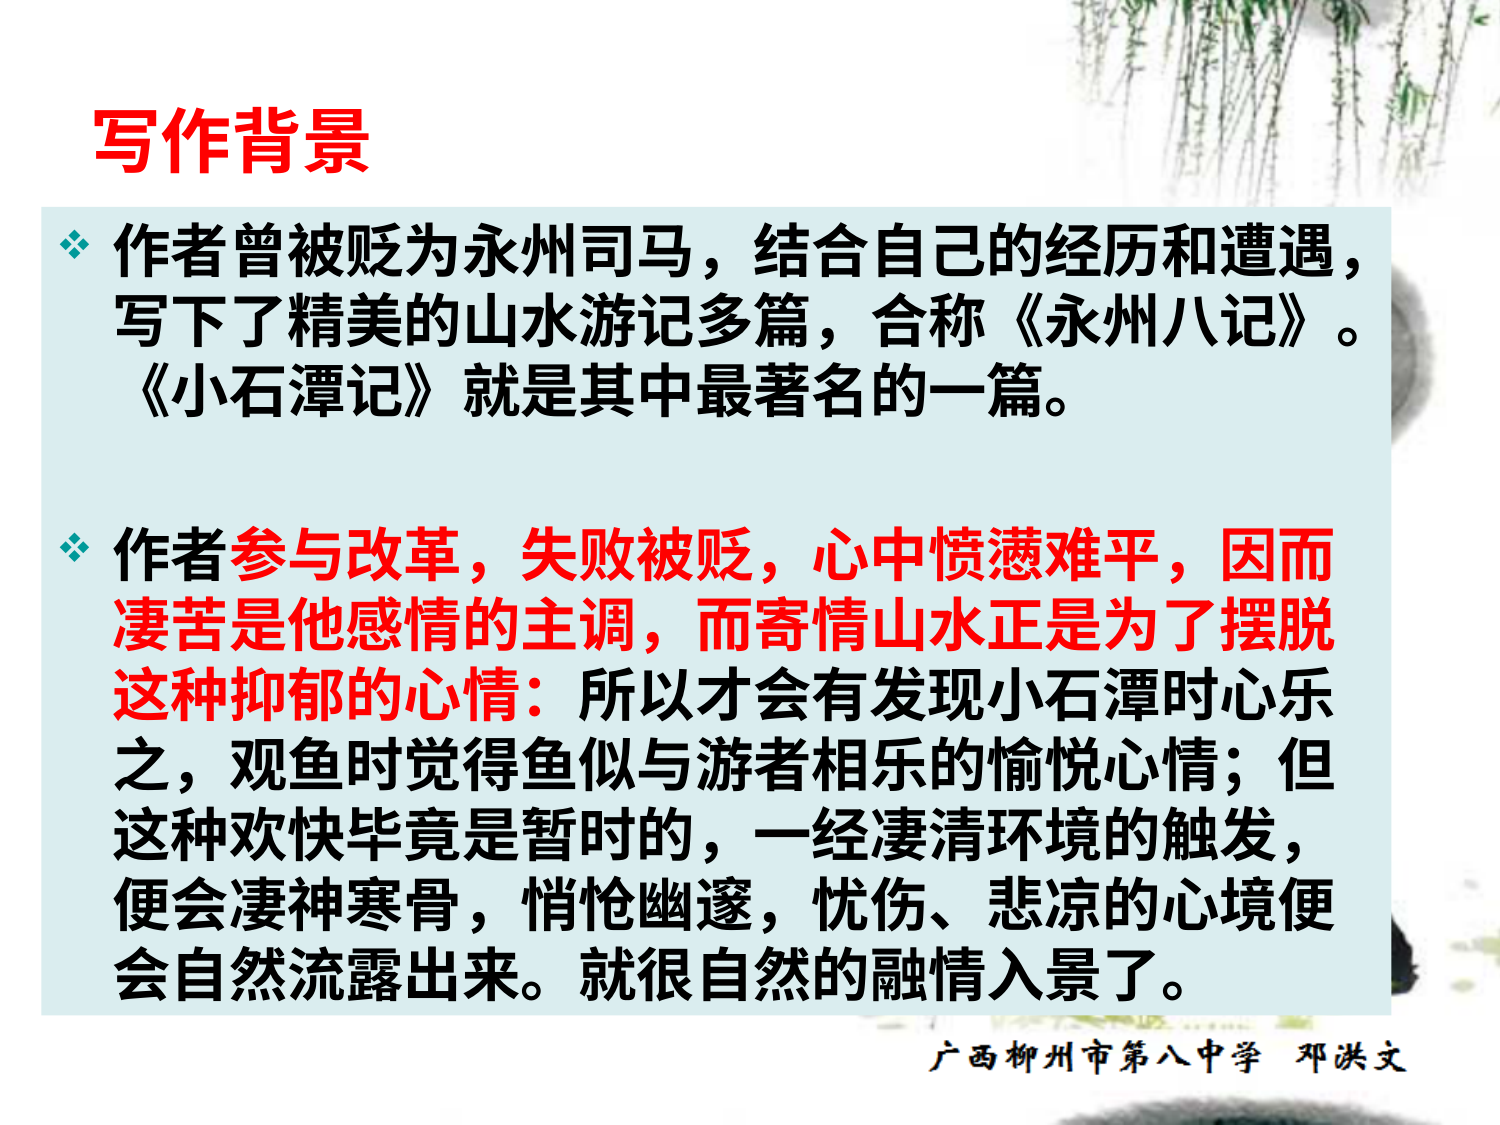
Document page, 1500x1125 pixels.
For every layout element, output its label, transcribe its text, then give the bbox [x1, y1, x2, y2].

title 写作背景 [74, 44, 1426, 233]
list 作者曾被贬为永州司马，结合自己的经历和遭遇，写下了精美的山水游记多篇，合称《永州八记》。《小石潭记》就是其中最著名的一篇。 作者参与改革，失败被贬，心中愤懑难平，因而凄苦是他感情的主调，而寄情山水正是为了摆脱这种抑郁的心情：所以才会有发现小石潭时心乐之，观鱼时觉得鱼似与游者相乐的愉悦心情；但这种欢快毕竟是暂时的，一经凄清环境的触发，便会凄神寒骨，悄怆幽邃，忧伤、悲凉的心境便会自然流露出来。就很自然的融情入景了。 [41, 206, 1392, 1016]
picture [0, 0, 1500, 1125]
